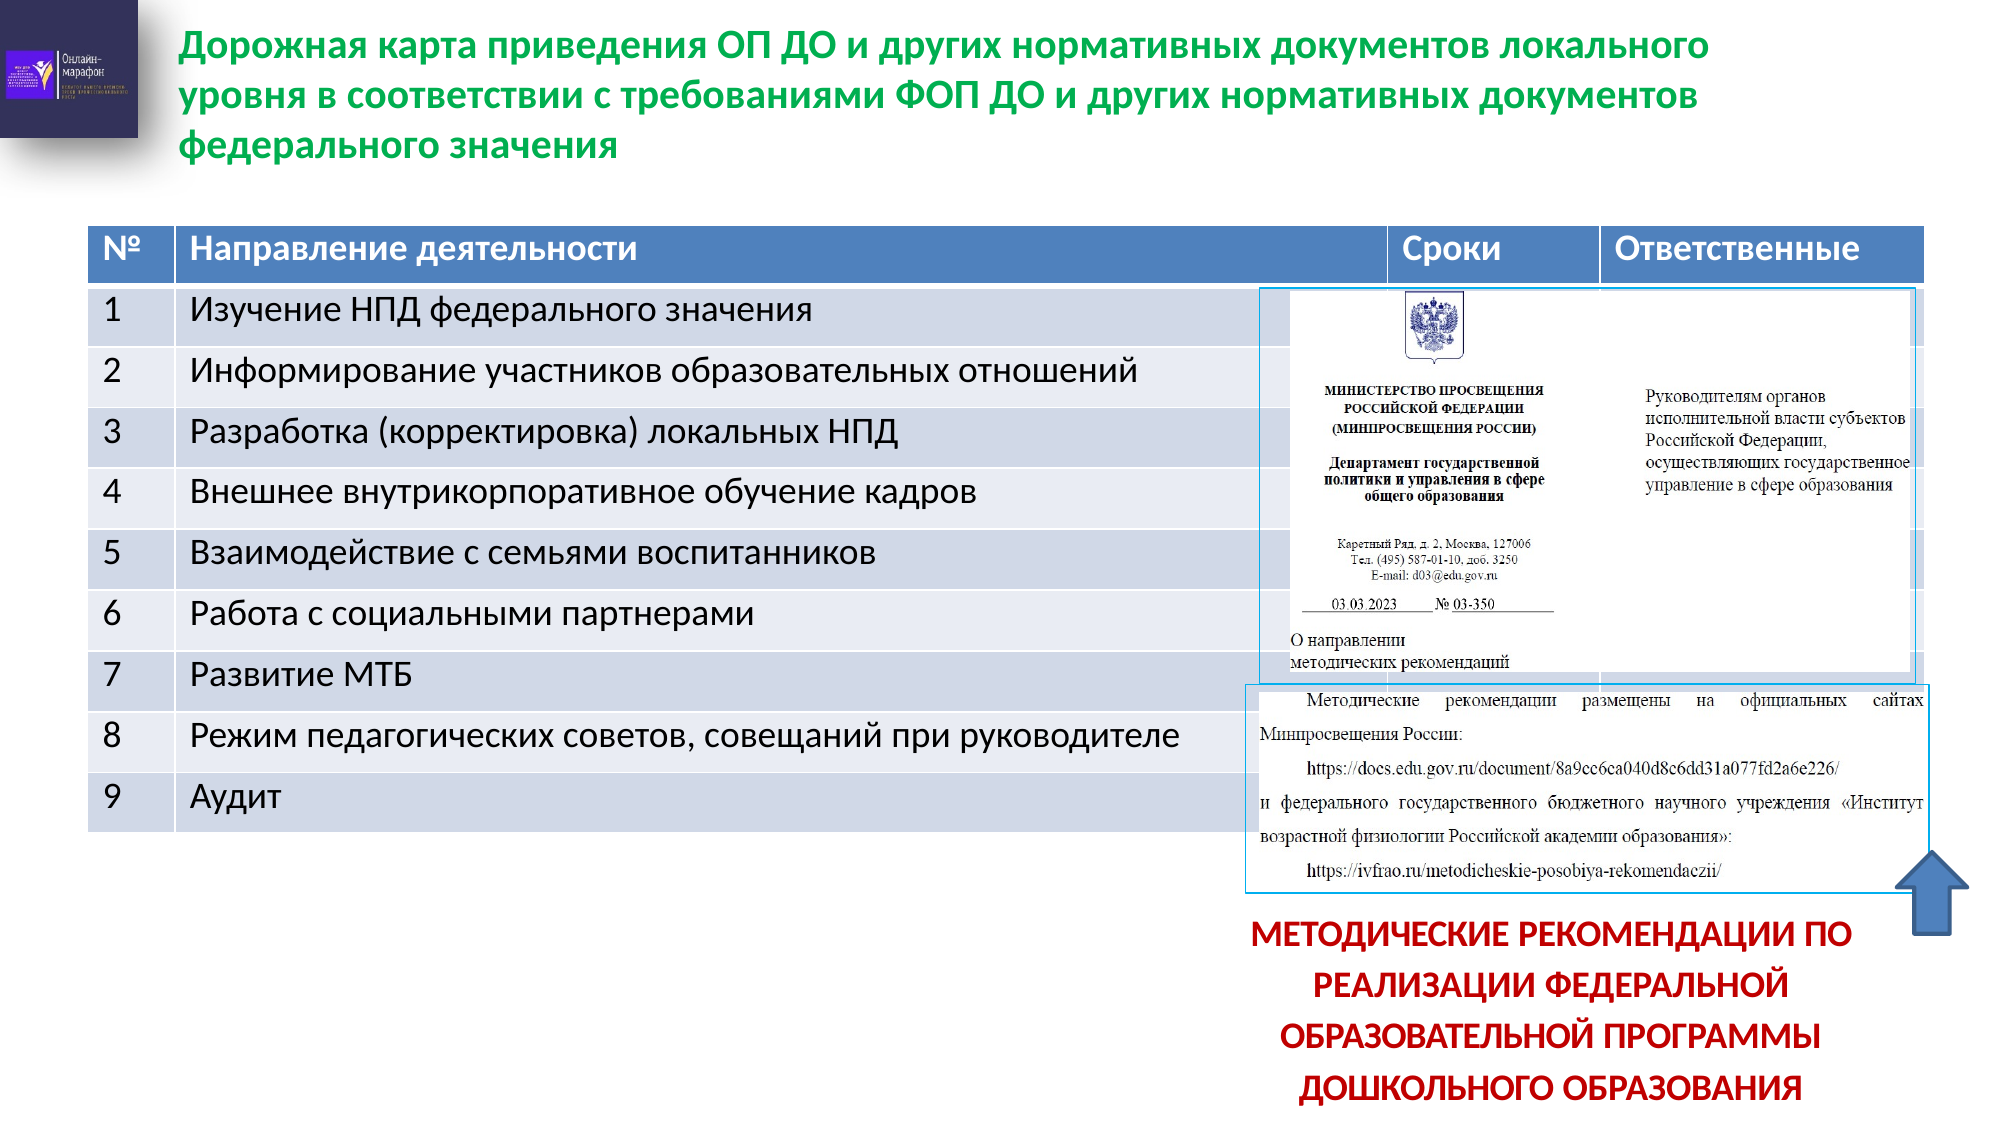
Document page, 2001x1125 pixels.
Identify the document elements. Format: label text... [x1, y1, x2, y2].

table_cell Изучение НПД федерального значения [176, 289, 1240, 346]
text_box МЕТОДИЧЕСКИЕ РЕКОМЕНДАЦИИ ПО РЕАЛИЗАЦИИ ФЕДЕРАЛЬНОЙ ОБРАЗОВАТЕЛЬНОЙ ПРОГРАММЫ ДОШКОЛЬНОГО ОБРАЗОВАНИЯ [1171, 900, 1930, 1108]
table_cell 3 [88, 408, 174, 467]
table_cell 9 [88, 773, 174, 832]
table_cell 8 [88, 713, 174, 772]
table_cell Разработка (корректировка) локальных НПД [176, 408, 1239, 467]
table_cell Работа с социальными партнерами [176, 591, 1239, 650]
table_header № [88, 226, 174, 283]
table_cell 7 [88, 652, 174, 711]
title Дорожная карта приведения ОП ДО и других нормативных документов локального уровня в соответствии с требованиями ФОП ДО и других нормативных документов федерального значения [178, 16, 1823, 168]
table_cell 1 [88, 289, 174, 346]
table_cell Режим педагогических советов, совещаний при руководителе [176, 713, 1239, 772]
table_header Ответственные [1601, 226, 1924, 283]
table_cell 2 [88, 348, 174, 407]
table_header Сроки [1388, 226, 1599, 283]
text_box [1912, 852, 1970, 936]
table_cell 6 [88, 591, 174, 650]
table_cell Взаимодействие с семьями воспитанников [176, 530, 1239, 589]
table_cell Информирование участников образовательных отношений [176, 348, 1239, 407]
table_cell Аудит [176, 773, 1239, 832]
table_cell 4 [88, 469, 174, 528]
table_header Направление деятельности [176, 226, 1387, 283]
picture [0, 0, 138, 138]
table_cell 5 [88, 530, 174, 589]
table_cell Внешнее внутрикорпоративное обучение кадров [176, 469, 1239, 528]
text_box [1244, 287, 1931, 894]
table_cell Развитие МТБ [176, 652, 1239, 711]
